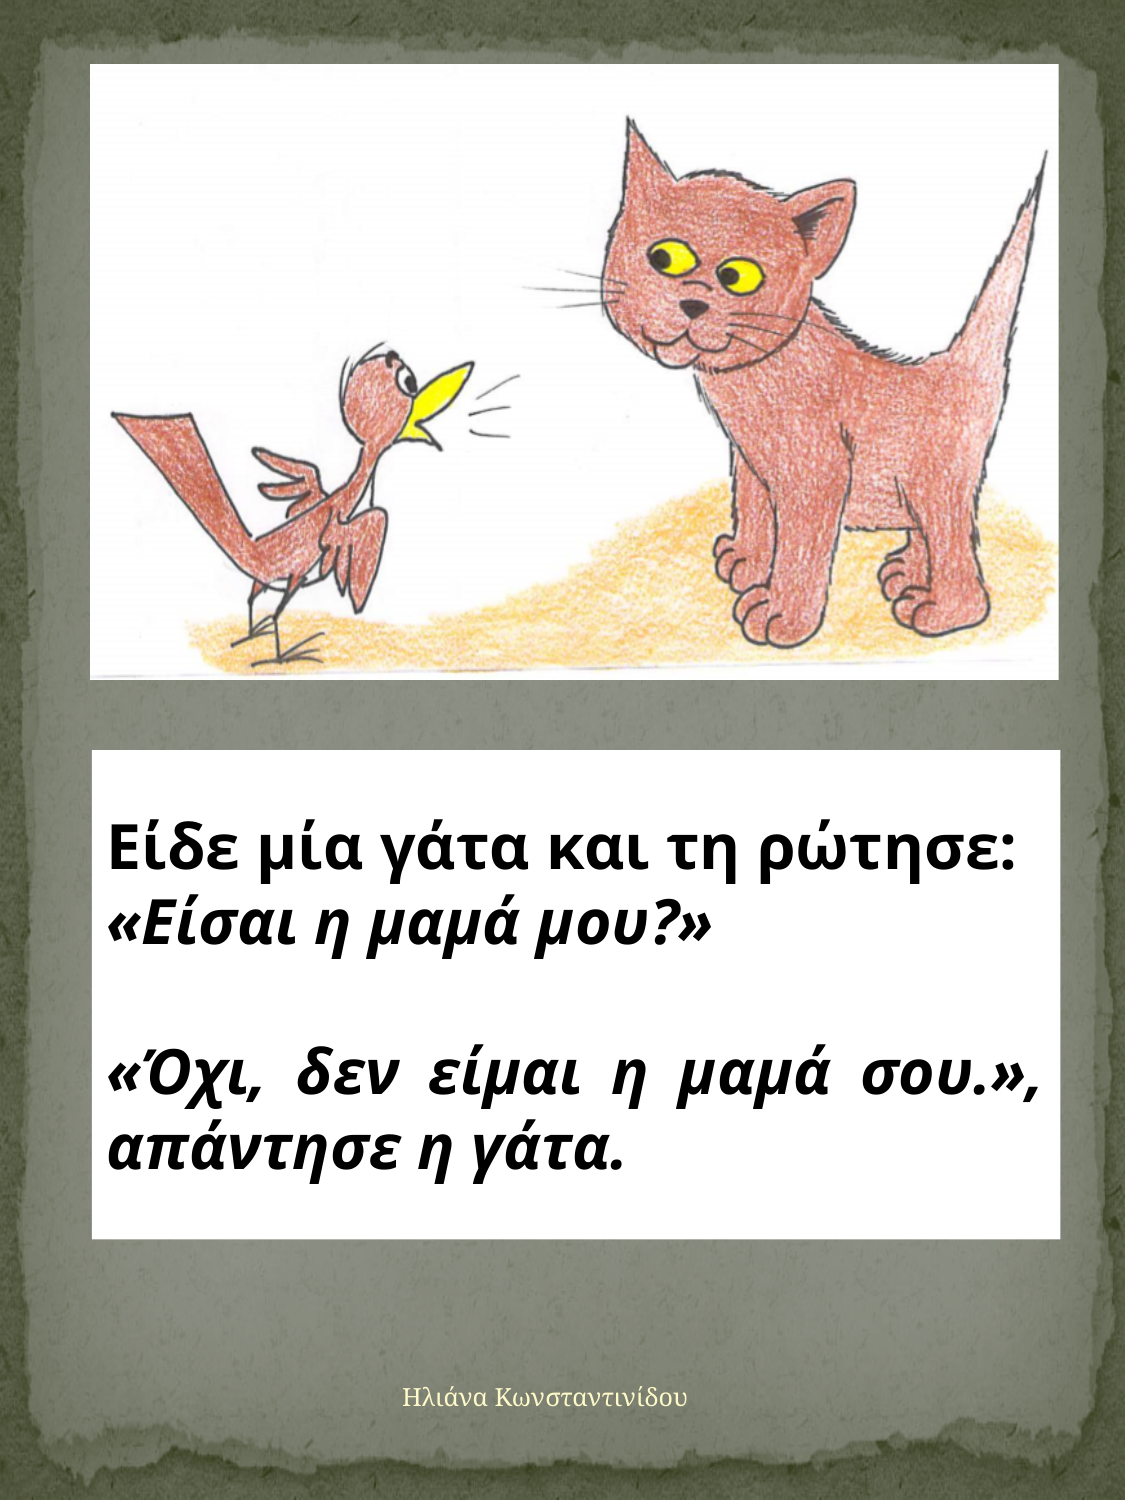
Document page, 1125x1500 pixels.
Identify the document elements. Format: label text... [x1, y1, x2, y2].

text_box Είδε μία γάτα και τη ρώτησε: «Είσαι η μαμά μου?» «Όχι, δεν είμαι η μαμά σου.», απάντησε η γάτα. [91, 750, 1061, 1240]
picture [90, 64, 1059, 680]
footer Ηλιάνα Κωνσταντινίδου [262, 1356, 704, 1441]
